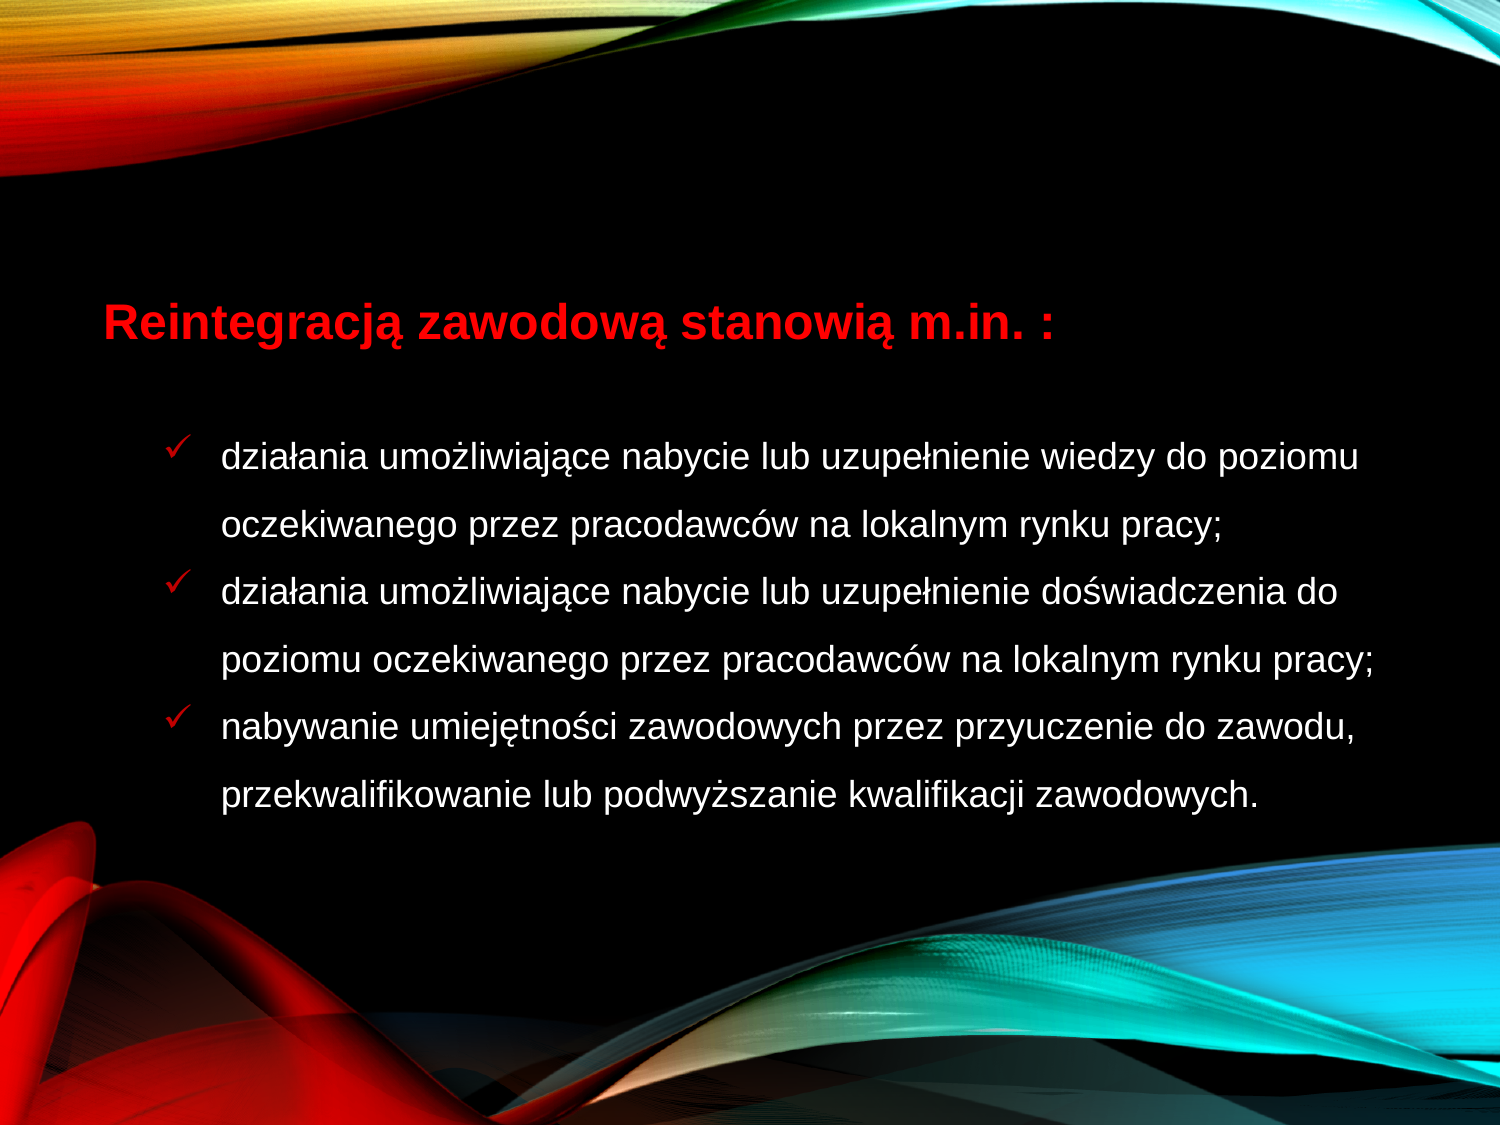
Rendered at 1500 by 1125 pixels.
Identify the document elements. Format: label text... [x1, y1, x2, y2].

text_box Reintegracją zawodową stanowią m.in. : działania umożliwiające nabycie lub uzupełnienie wiedzy do poziomu oczekiwanego przez pracodawców na lokalnym rynku pracy; działania umożliwiające nabycie lub uzupełnienie doświadczenia do poziomu oczekiwanego przez pracodawców na lokalnym rynku pracy; nabywanie umiejętności zawodowych przez przyuczenie do zawodu, przekwalifikowanie lub podwyższanie kwalifikacji zawodowych. [88, 282, 1400, 890]
picture [0, 0, 1500, 178]
picture [0, 819, 1500, 1125]
